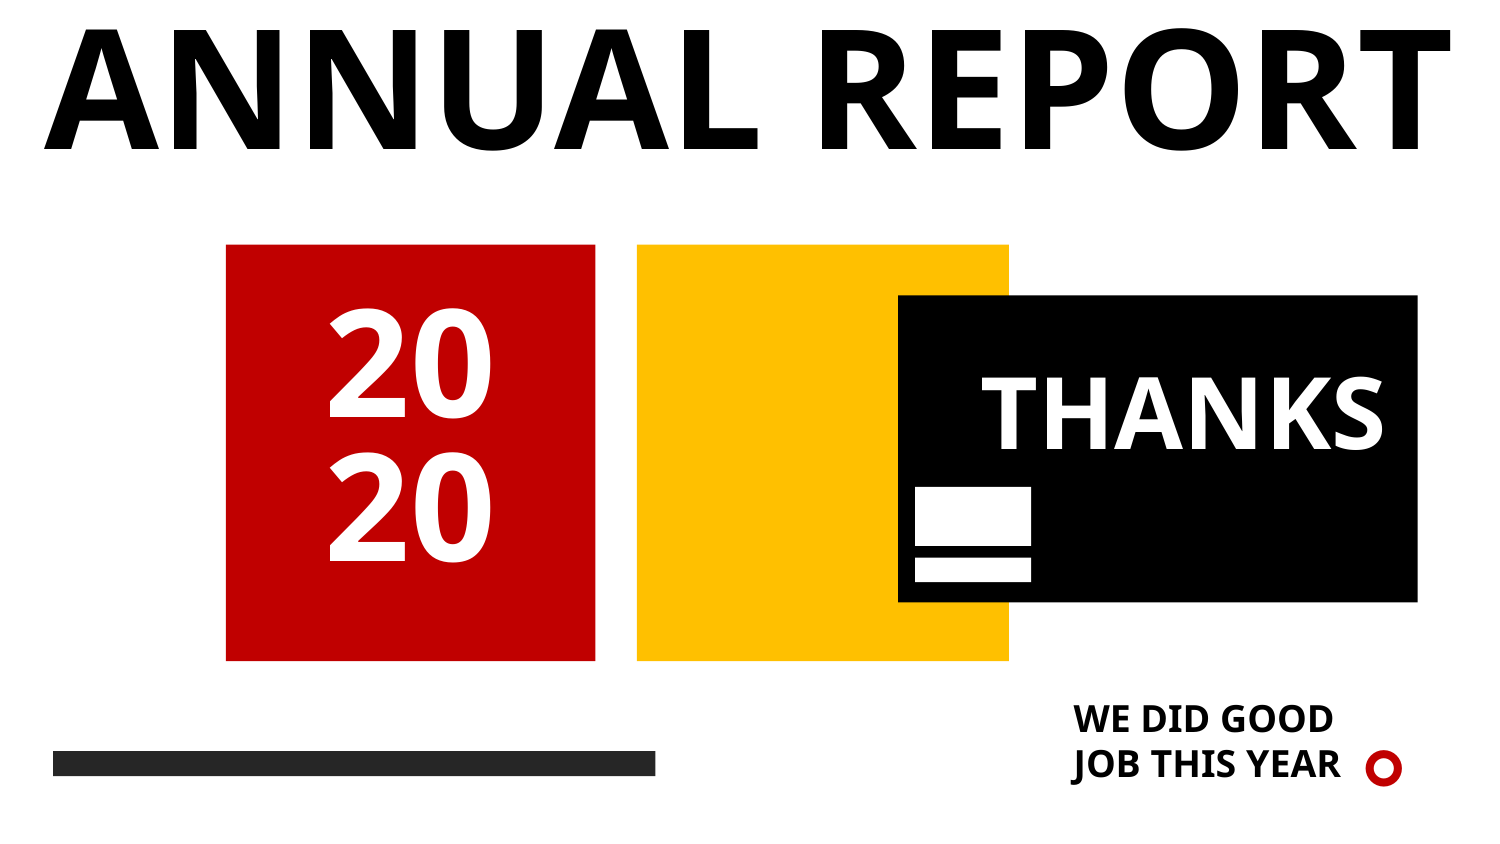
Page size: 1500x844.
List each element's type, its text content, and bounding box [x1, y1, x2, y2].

text_box [913, 555, 1033, 584]
text_box [896, 293, 1420, 605]
text_box THANKS [965, 365, 1402, 477]
text_box [224, 243, 598, 663]
text_box [635, 243, 1011, 663]
text_box ANNUAL REPORT [29, 0, 1471, 191]
text_box 20 20 [309, 294, 512, 598]
text_box 。 [1348, 659, 1491, 809]
text_box [51, 749, 658, 778]
text_box WE DID GOOD JOB THIS YEAR [1058, 687, 1348, 793]
text_box [913, 485, 1033, 548]
